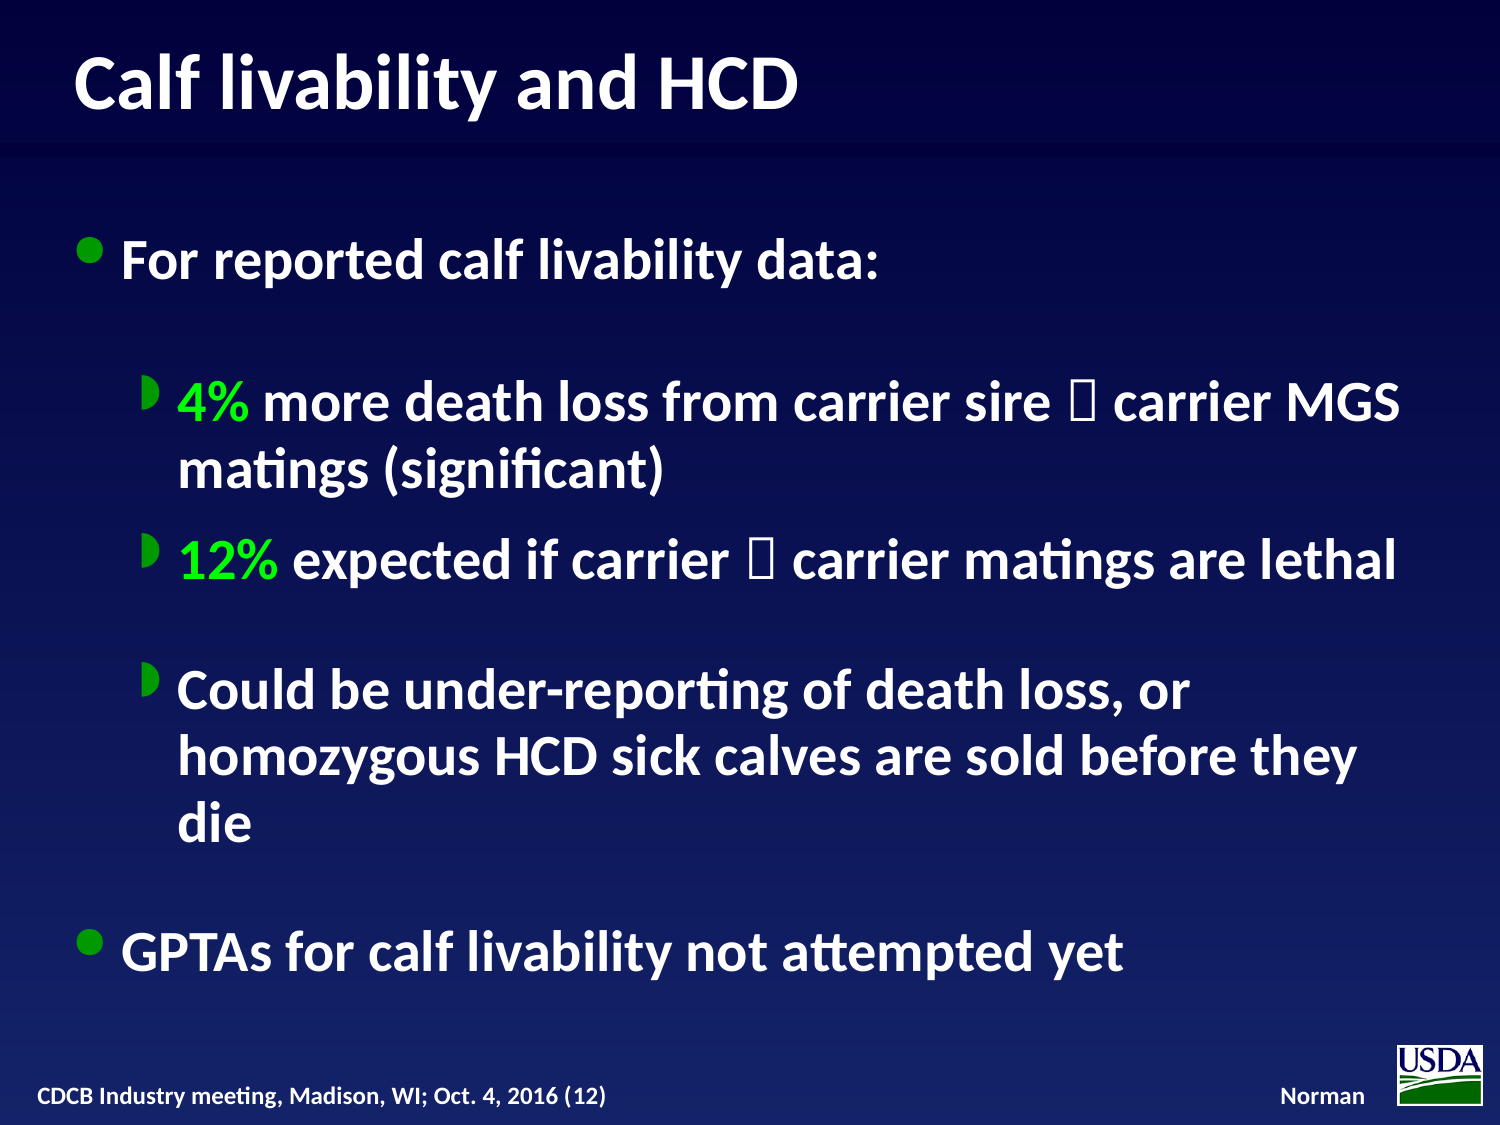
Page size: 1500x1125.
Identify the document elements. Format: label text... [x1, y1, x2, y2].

title Calf livability and HCD [74, 29, 1425, 127]
picture [1397, 1045, 1483, 1106]
list For reported calf livability data: 4% more death loss from carrier sire  carrier MGS matings (significant) 12% expected if carrier  carrier matings are lethal Could be under-reporting of death loss, or homozygous HCD sick calves are sold before they die GPTAs for calf livability not attempted yet [74, 224, 1425, 991]
